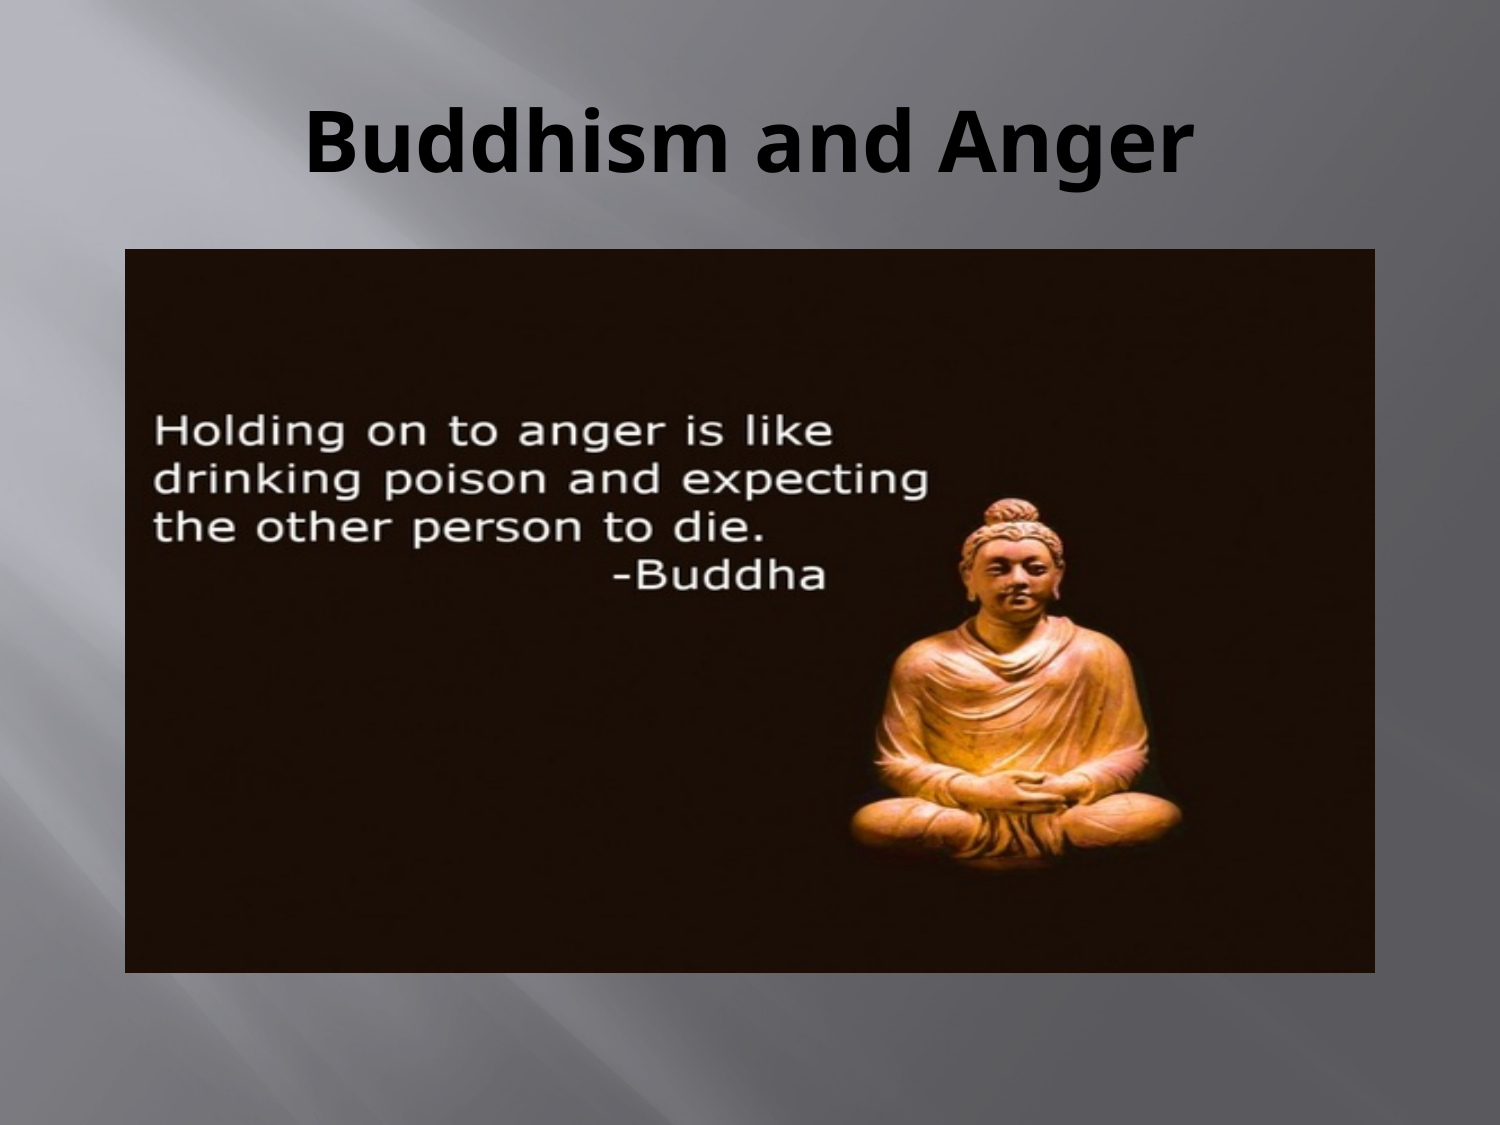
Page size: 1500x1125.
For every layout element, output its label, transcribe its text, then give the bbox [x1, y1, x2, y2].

title Buddhism and Anger [75, 45, 1425, 233]
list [124, 249, 1376, 974]
